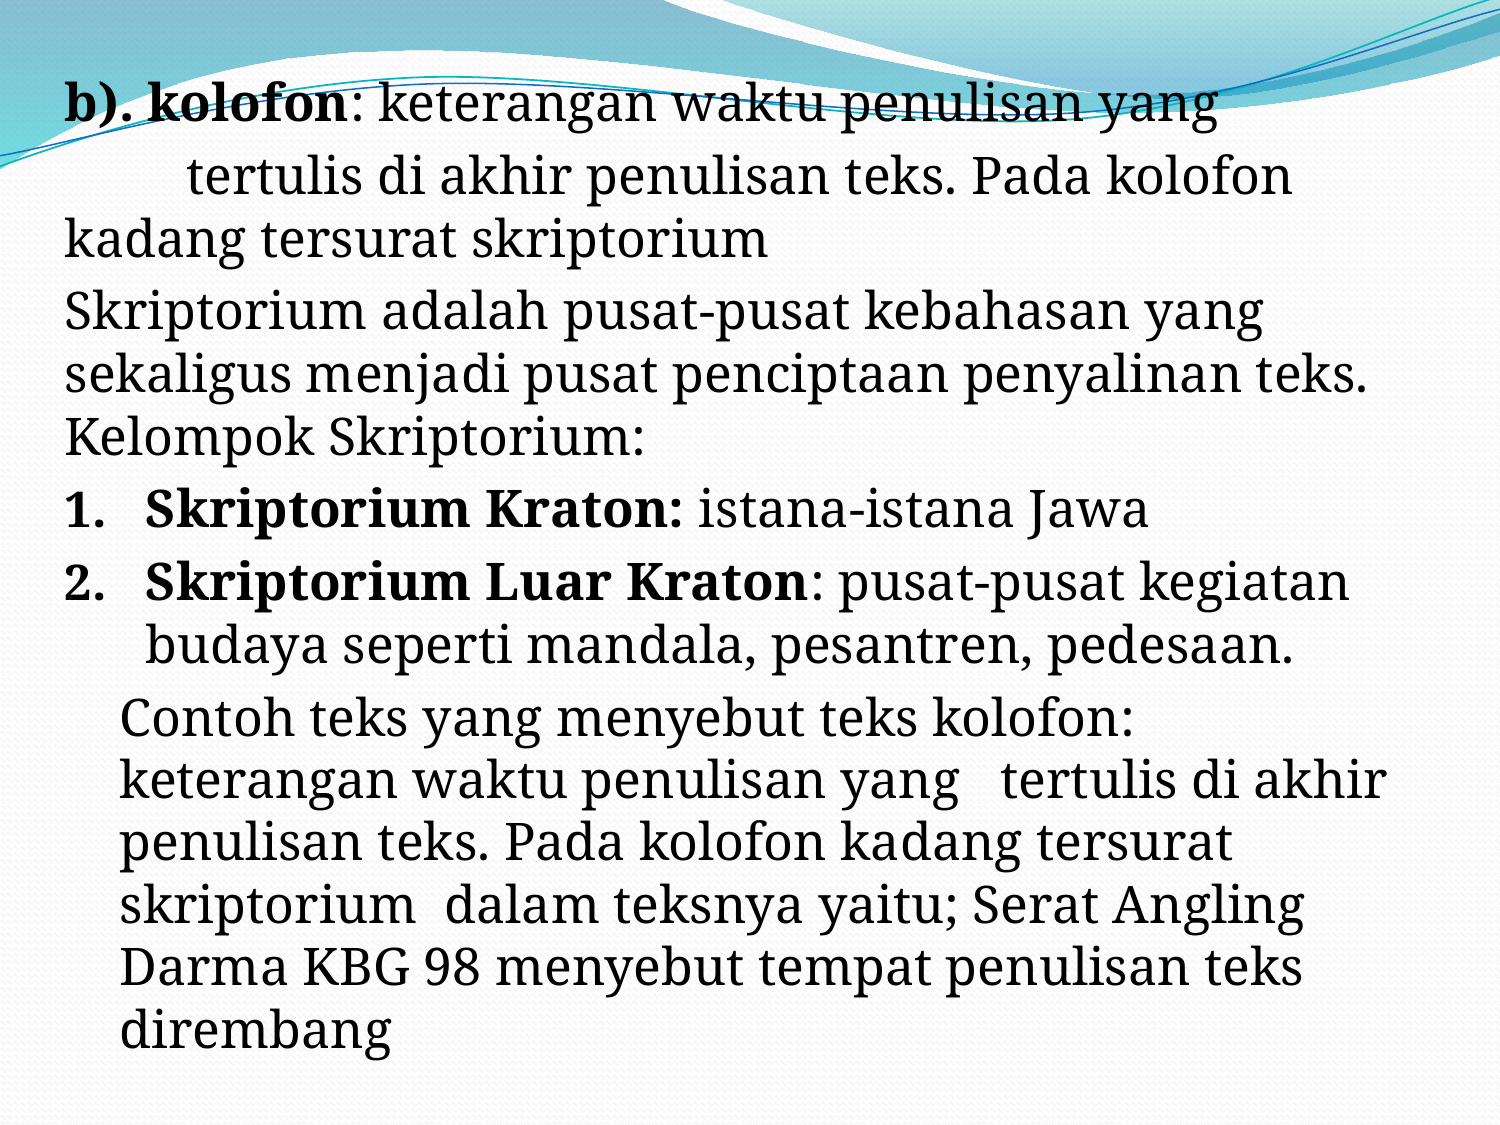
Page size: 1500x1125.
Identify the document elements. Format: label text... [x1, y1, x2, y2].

list b). kolofon: keterangan waktu penulisan yang tertulis di akhir penulisan teks. Pada kolofon kadang tersurat skriptorium Skriptorium adalah pusat-pusat kebahasan yang sekaligus menjadi pusat penciptaan penyalinan teks. Kelompok Skriptorium: Skriptorium Kraton: istana-istana Jawa Skriptorium Luar Kraton: pusat-pusat kegiatan budaya seperti mandala, pesantren, pedesaan. Contoh teks yang menyebut teks kolofon: keterangan waktu penulisan yang tertulis di akhir penulisan teks. Pada kolofon kadang tersurat skriptorium dalam teksnya yaitu; Serat Angling Darma KBG 98 menyebut tempat penulisan teks dirembang [50, 62, 1425, 1075]
